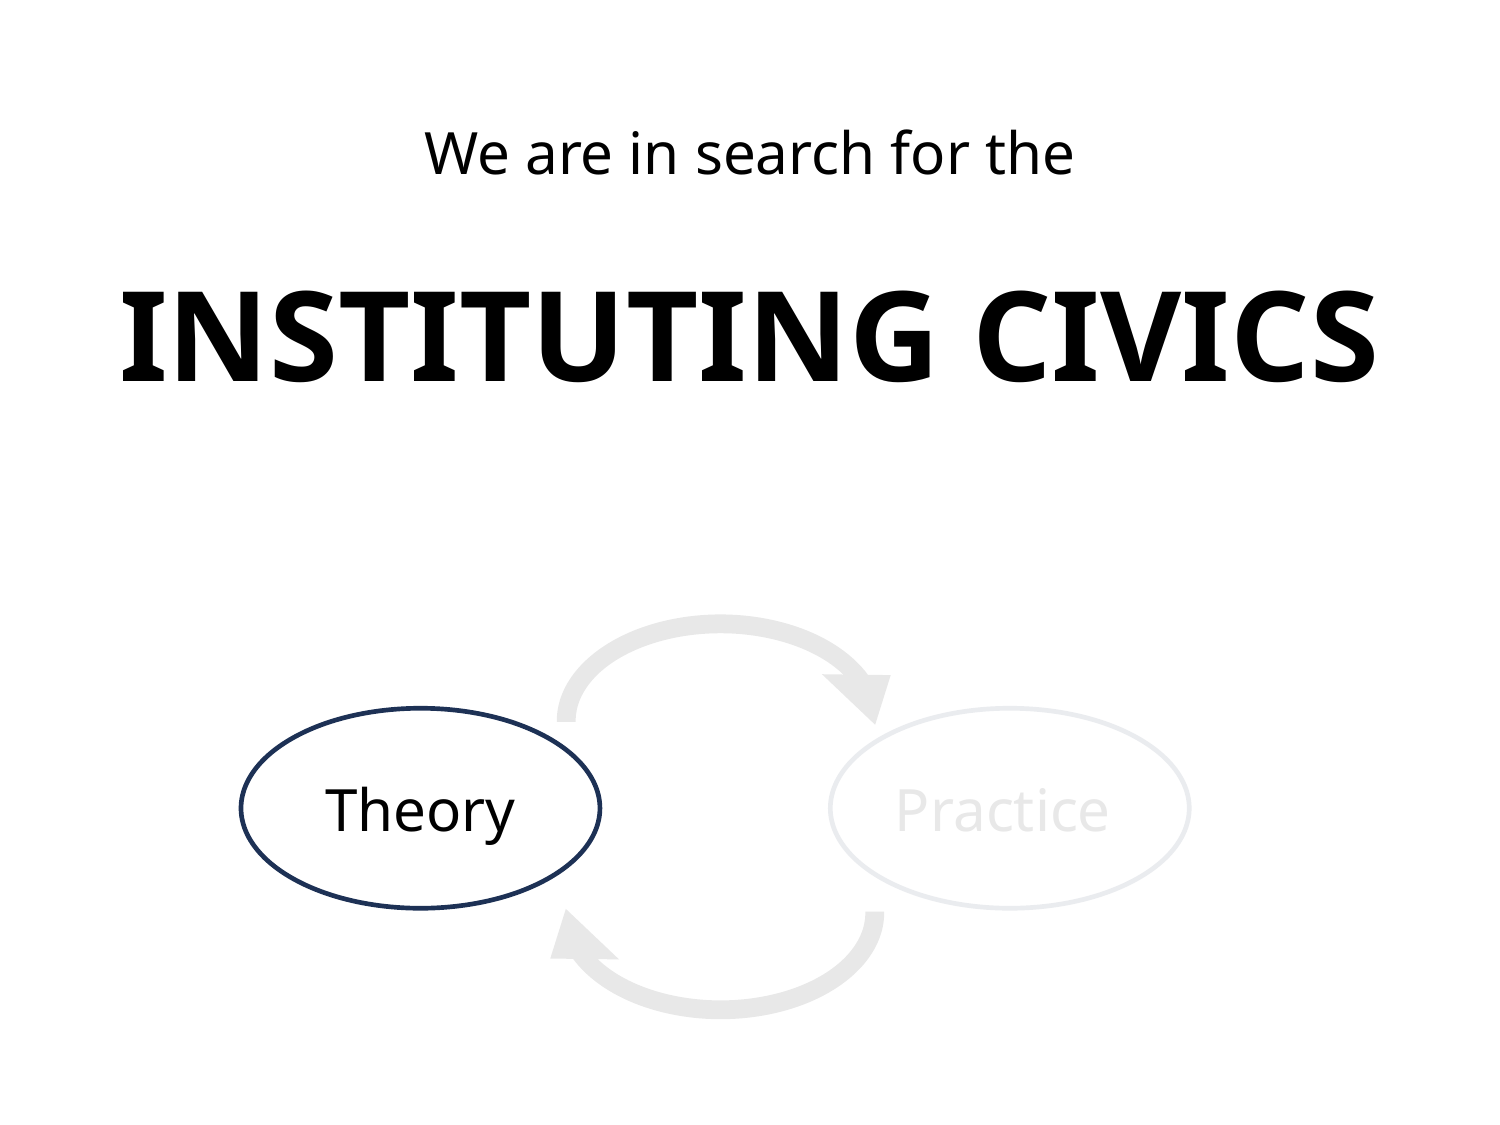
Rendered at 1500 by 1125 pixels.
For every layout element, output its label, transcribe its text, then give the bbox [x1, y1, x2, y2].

text_box We are in search for the INSTITUTING CIVICS [35, 108, 1465, 414]
text_box [239, 707, 601, 910]
text_box [500, 570, 1296, 1060]
